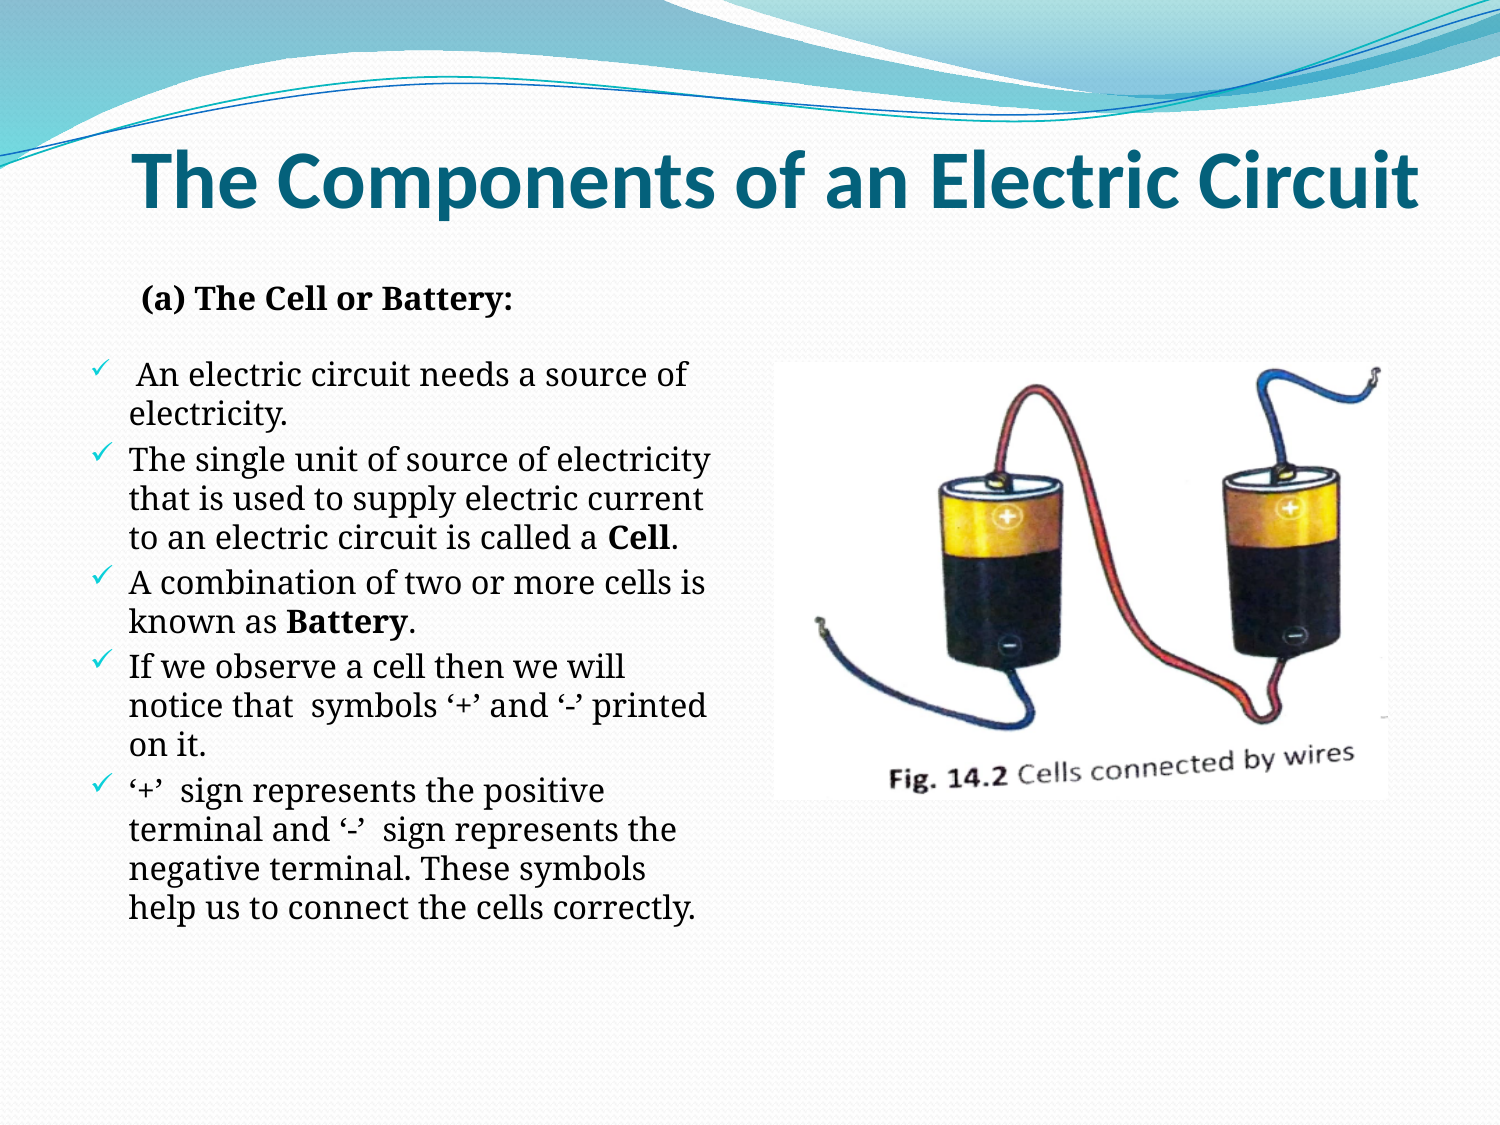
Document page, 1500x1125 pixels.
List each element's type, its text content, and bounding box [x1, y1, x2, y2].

picture [774, 362, 1388, 801]
list (a) The Cell or Battery: An electric circuit needs a source of electricity. The single unit of source of electricity that is used to supply electric current to an electric circuit is called a Cell. A combination of two or more cells is known as Battery. If we observe a cell then we will notice that symbols ‘+’ and ‘-’ printed on it. ‘+’ sign represents the positive terminal and ‘-’ sign represents the negative terminal. These symbols help us to connect the cells correctly. [75, 224, 738, 1043]
list [762, 249, 1425, 1043]
list 1. Mention an advantage of Electromagnets over Natural magnets. 2. List few uses of Electromagnets. 3. What is the working principle of Electric Bell? 4. With the help of a neat labeled diagram discuss the working of an Electric Bell. 5. Will the Electric bell work if the Electromagnet is replaced by a Permanent Magnet. [767, 363, 1394, 813]
title The Components of an Electric Circuit [75, 115, 1425, 225]
